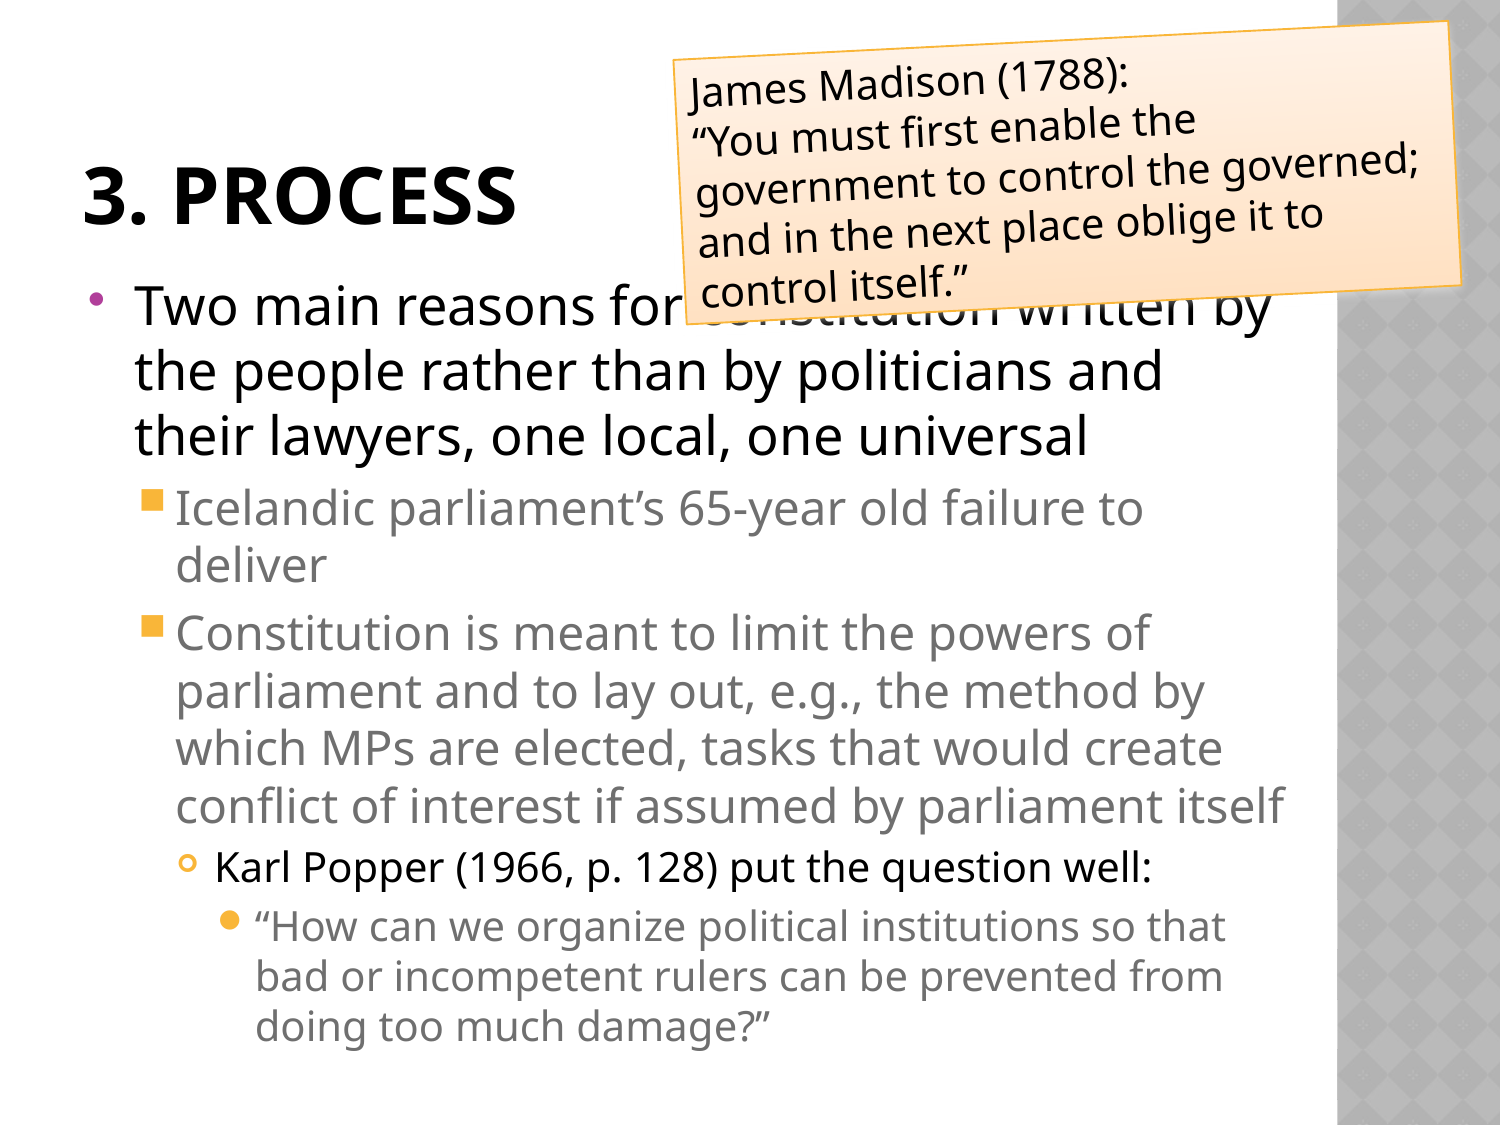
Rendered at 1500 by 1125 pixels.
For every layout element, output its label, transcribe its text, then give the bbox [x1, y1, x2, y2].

list Two main reasons for constitution written by the people rather than by politicians and their lawyers, one local, one universal Icelandic parliament’s 65-year old failure to deliver Constitution is meant to limit the powers of parliament and to lay out, e.g., the method by which MPs are elected, tasks that would create conflict of interest if assumed by parliament itself Karl Popper (1966, p. 128) put the question well: “How can we organize political institutions so that bad or incompetent rulers can be prevented from doing too much damage?” [75, 264, 1306, 1059]
title 3. process [75, 52, 769, 240]
text_box James Madison (1788): “You must first enable the government to control the governed; and in the next place oblige it to control itself.” [672, 19, 1463, 326]
